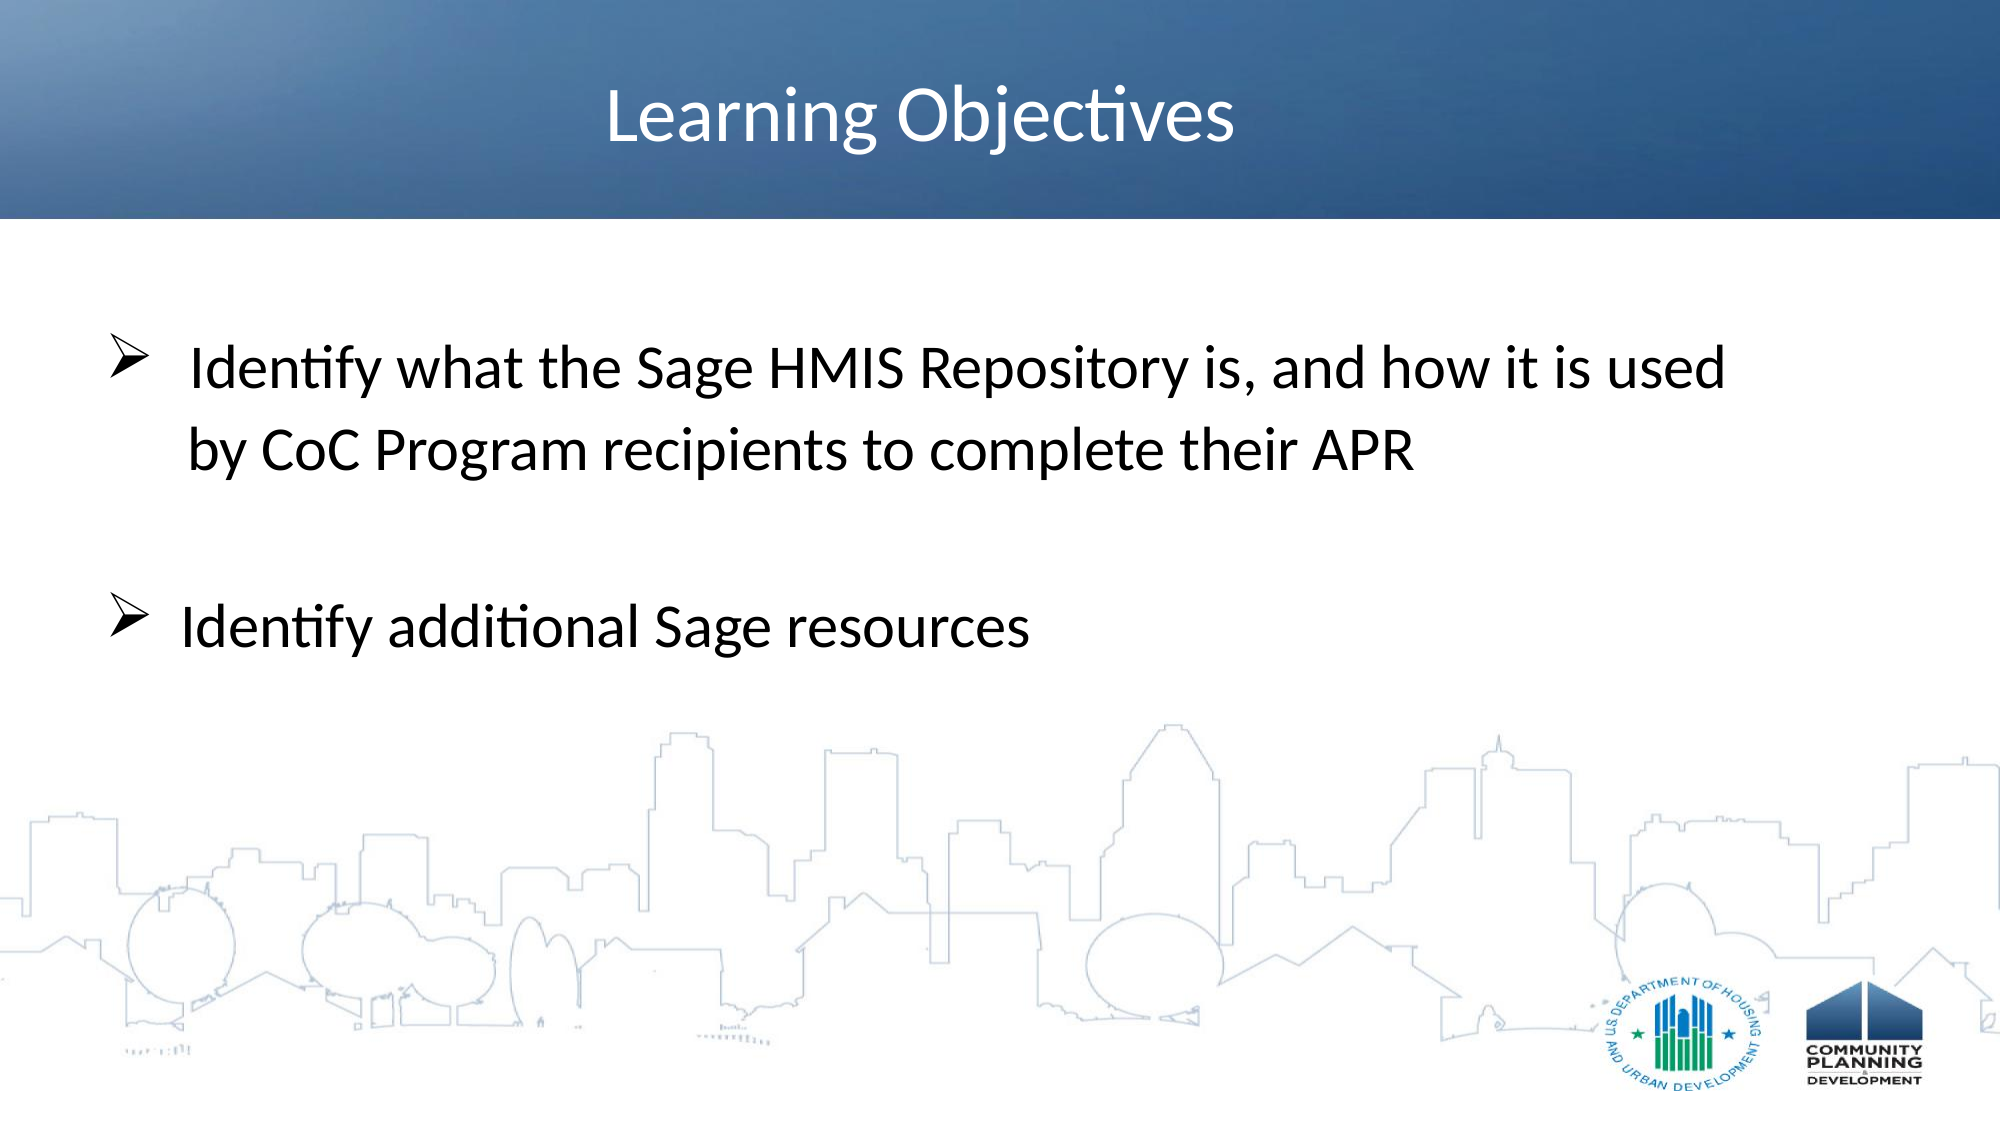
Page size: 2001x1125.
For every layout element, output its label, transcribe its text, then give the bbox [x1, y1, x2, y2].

picture [0, 0, 2000, 220]
list Identify what the Sage HMIS Repository is, and how it is used by CoC Program recipients to complete their APR Identify additional Sage resources [0, 325, 2000, 721]
picture [0, 721, 2000, 1091]
